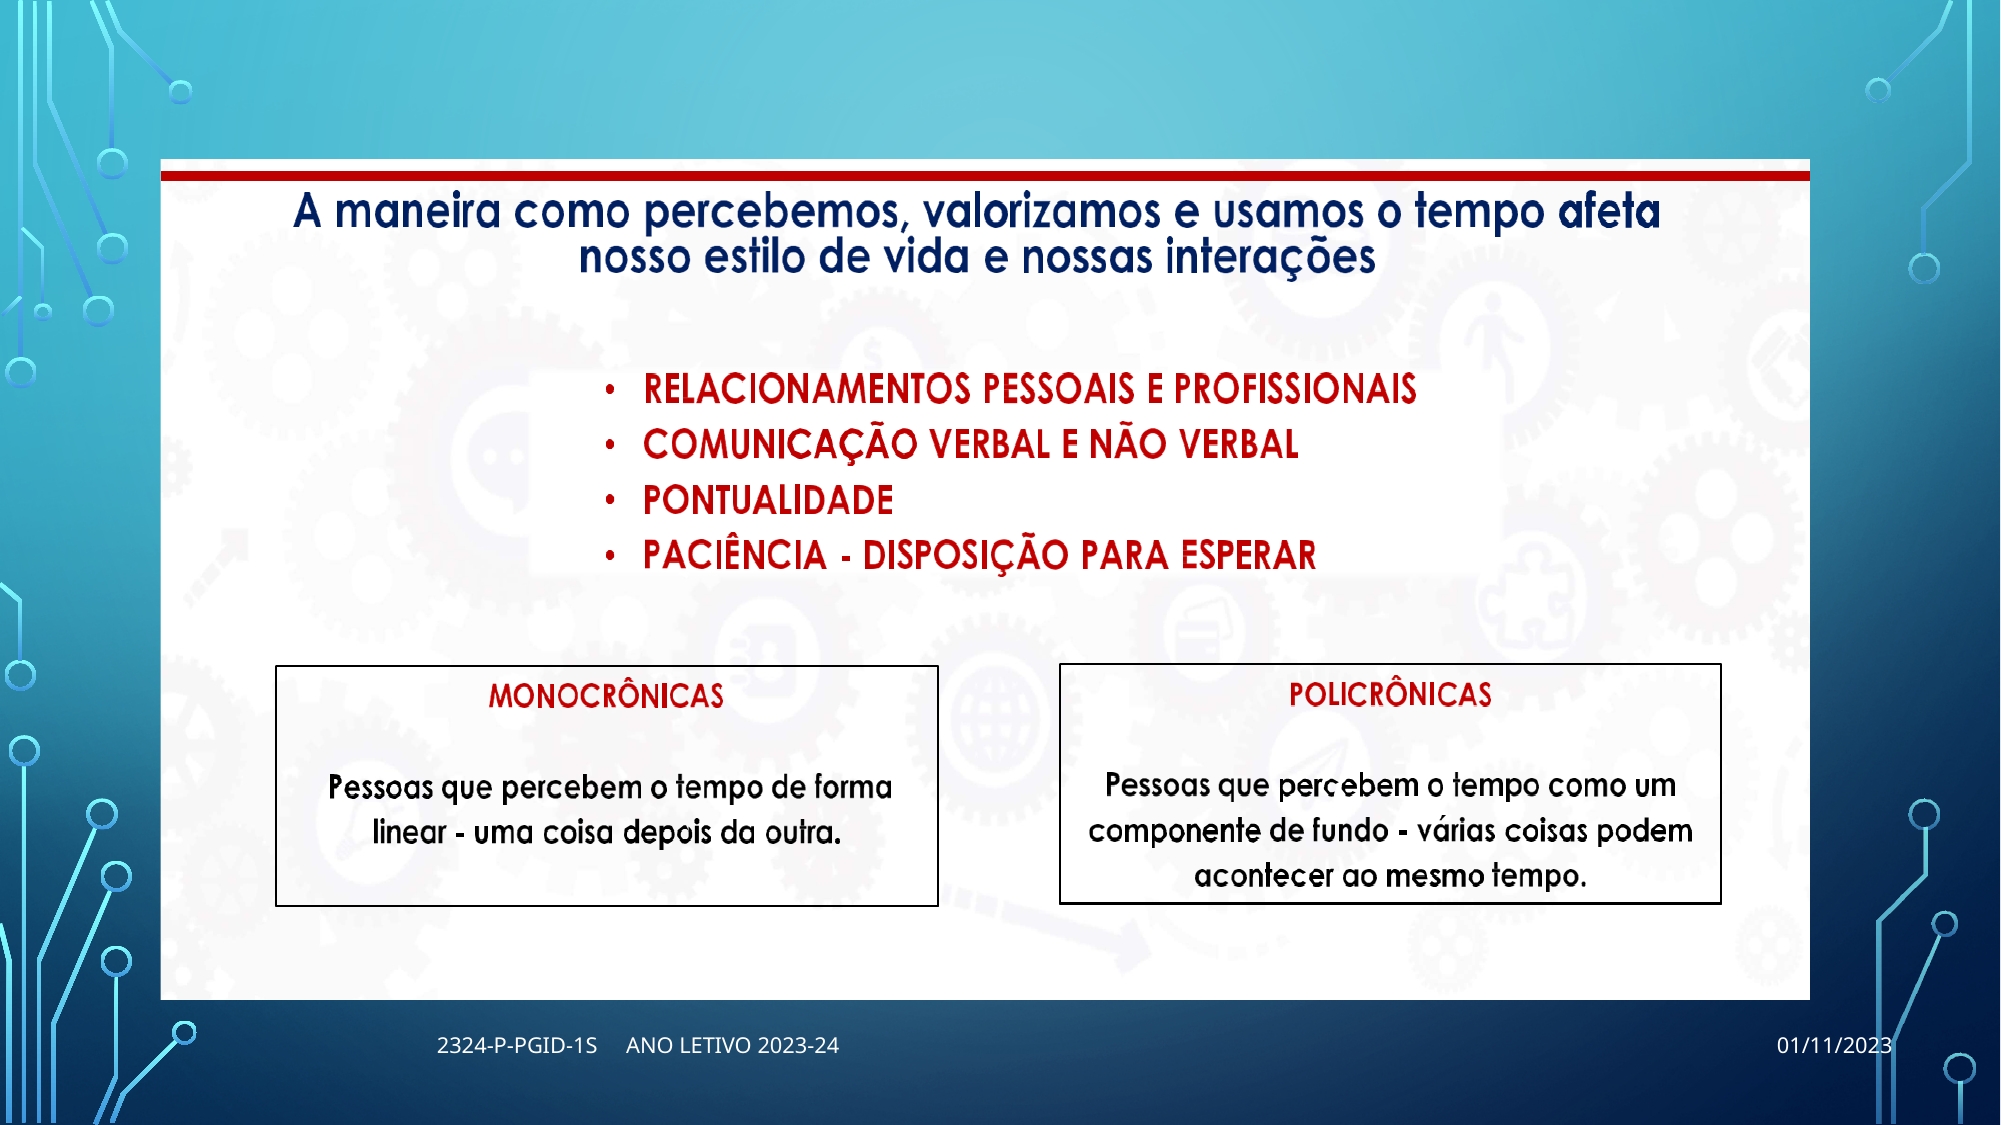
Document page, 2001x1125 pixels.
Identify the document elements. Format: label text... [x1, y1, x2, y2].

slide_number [1457, 1014, 1908, 1075]
picture [160, 158, 1811, 1001]
footer 2324-P-PGID-1S Ano Letivo 2023-24 [421, 1014, 1446, 1075]
